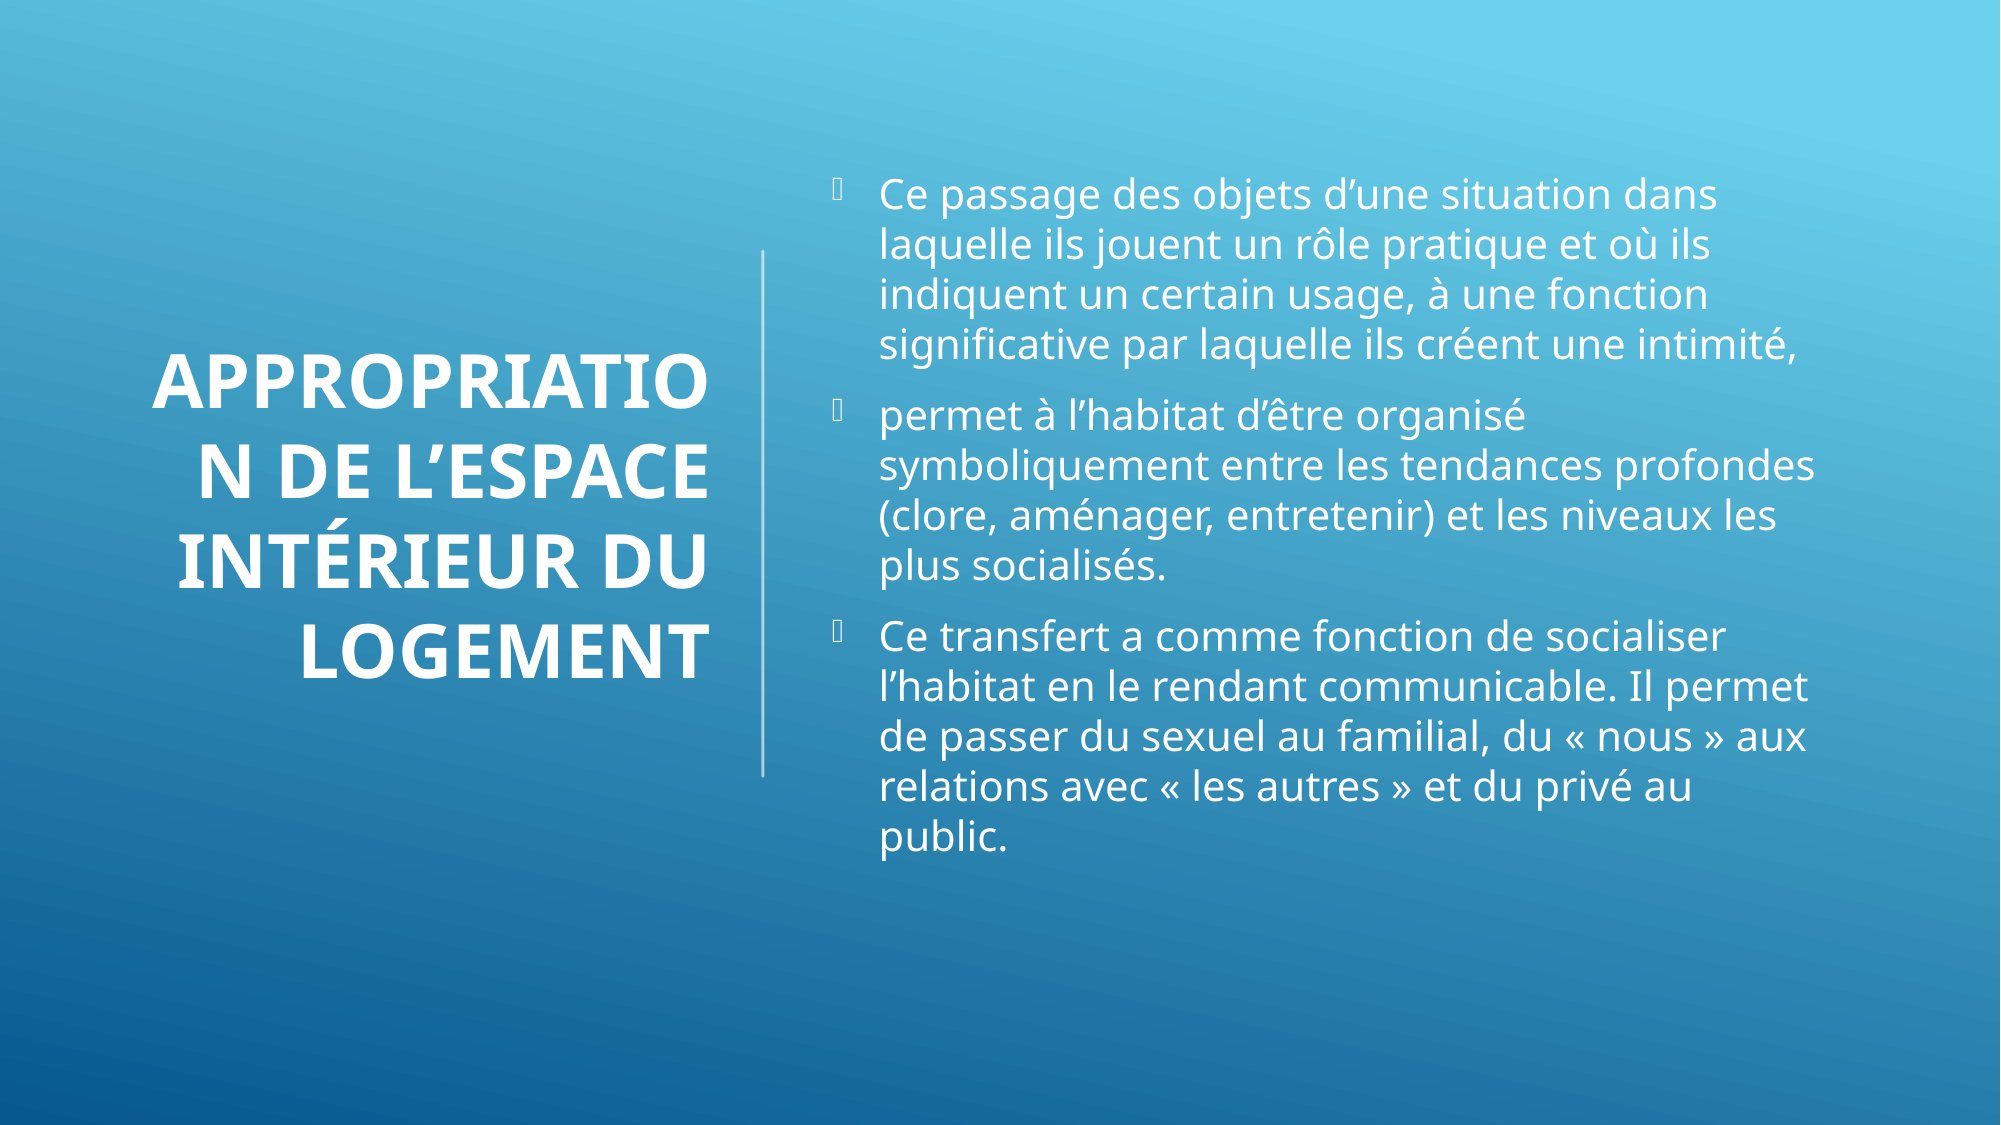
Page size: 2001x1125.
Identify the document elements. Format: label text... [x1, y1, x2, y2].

text_box [0, 0, 2000, 1125]
title Appropriation de l’espace intérieur du logement [112, 112, 727, 915]
list Ce passage des objets d’une situation dans laquelle ils jouent un rôle pratique et où ils indiquent un certain usage, à une fonction significative par laquelle ils créent une intimité, permet à l’habitat d’être organisé symboliquement entre les tendances profondes (clore, aménager, entretenir) et les niveaux les plus socialisés. Ce transfert a comme fonction de socialiser l’habitat en le rendant communicable. Il permet de passer du sexuel au familial, du « nous » aux relations avec « les autres » et du privé au public. [816, 112, 1849, 915]
